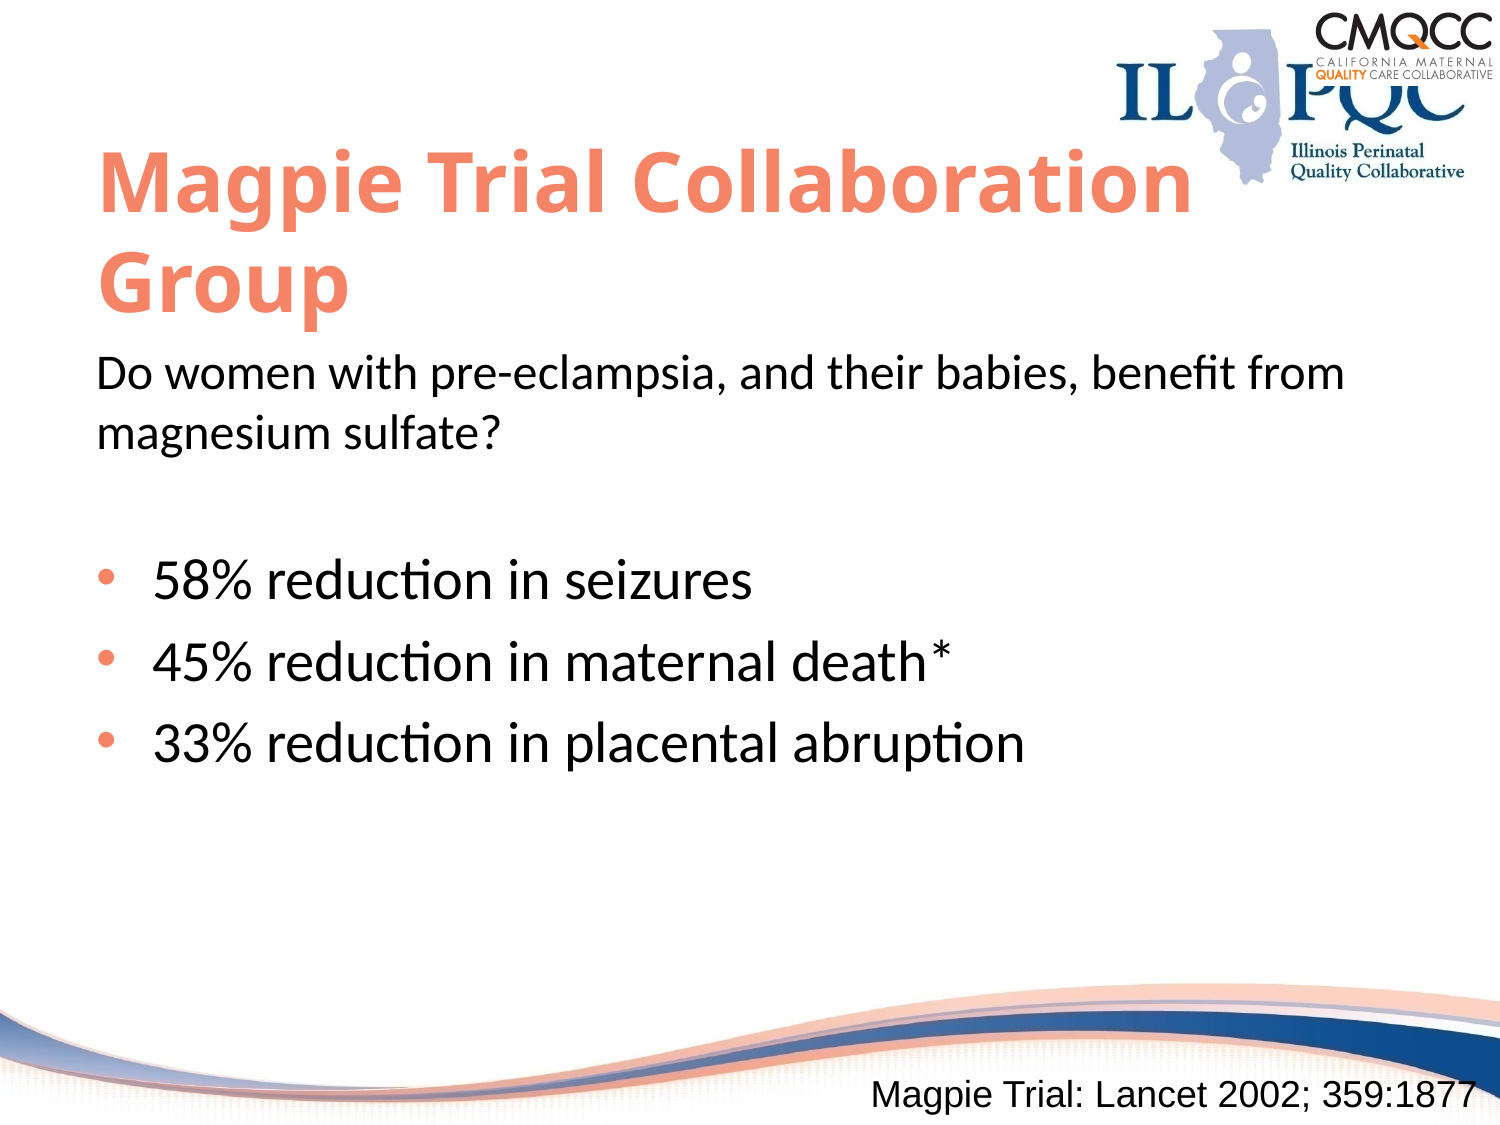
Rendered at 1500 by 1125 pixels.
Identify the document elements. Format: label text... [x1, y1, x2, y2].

list Magpie Trial Collaboration Group Do women with pre-eclampsia, and their babies, benefit from magnesium sulfate? 58% reduction in seizures 45% reduction in maternal death* 33% reduction in placental abruption [80, 55, 1469, 489]
picture [0, 0, 1500, 1125]
text_box Magpie Trial: Lancet 2002; 359:1877 [855, 1062, 1493, 1122]
